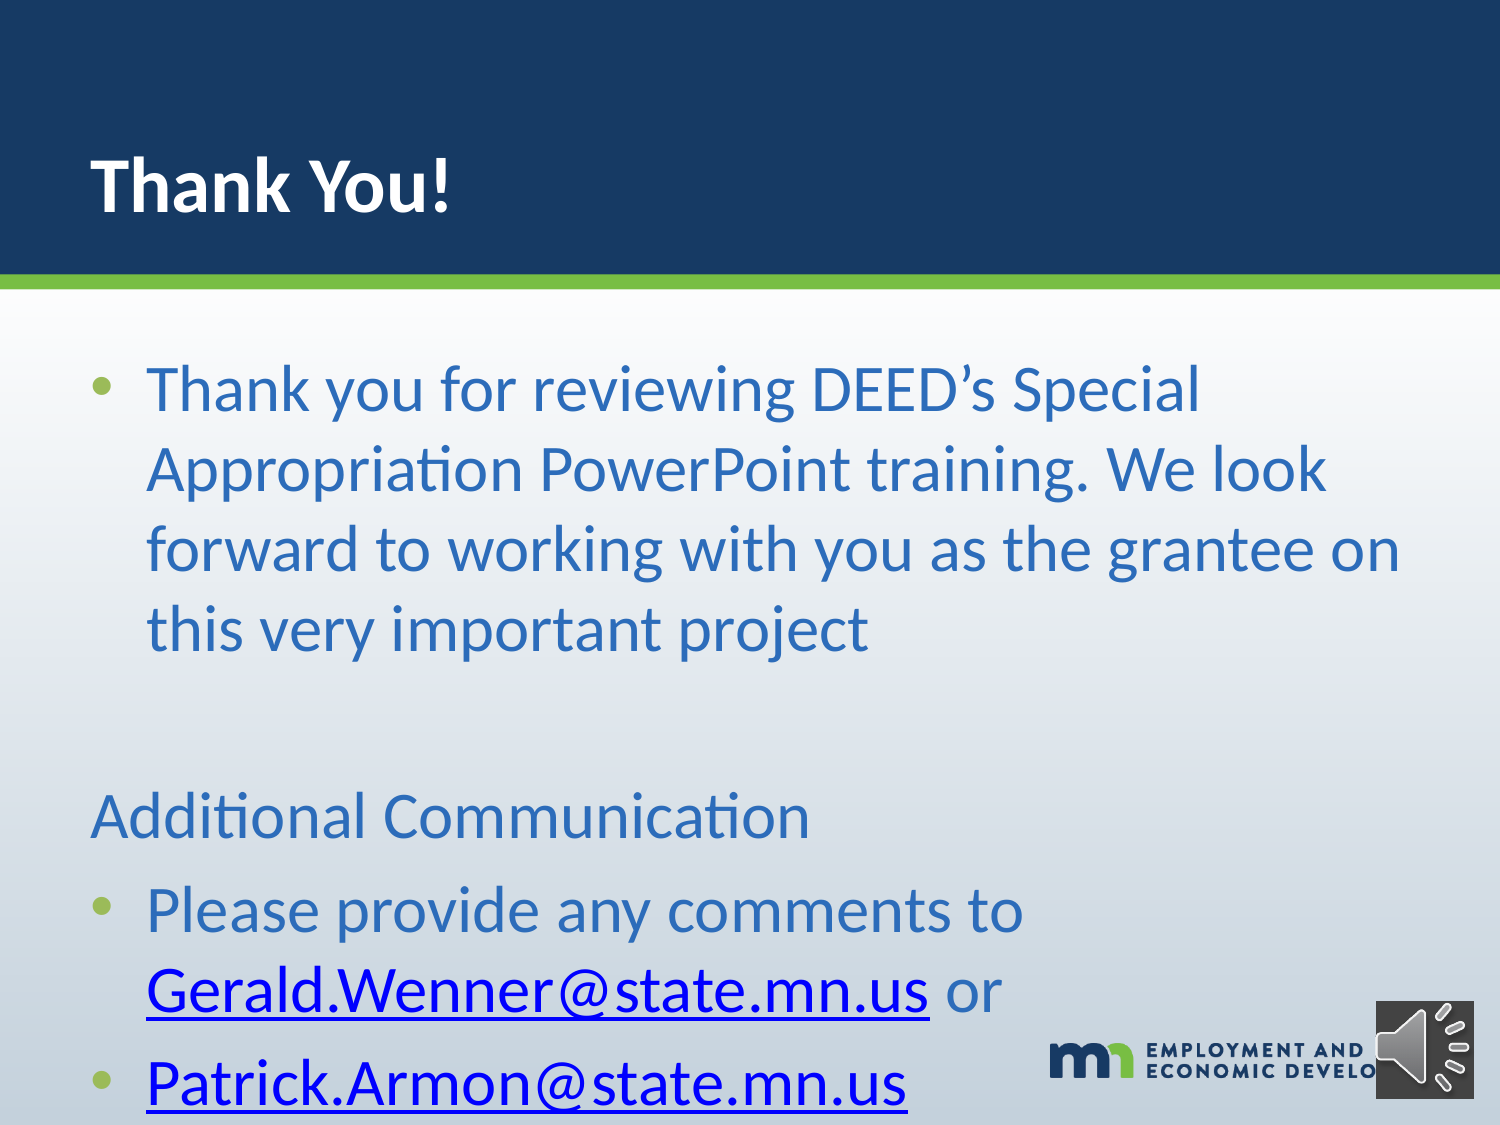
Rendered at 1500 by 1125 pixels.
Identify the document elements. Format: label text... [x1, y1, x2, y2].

title Thank You! [75, 99, 1425, 263]
picture [0, 0, 1500, 1125]
list Thank you for reviewing DEED’s Special Appropriation PowerPoint training. We look forward to working with you as the grantee on this very important project Additional Communication Please provide any comments to Gerald.Wenner@state.mn.us or Patrick.Armon@state.mn.us [75, 337, 1425, 1125]
